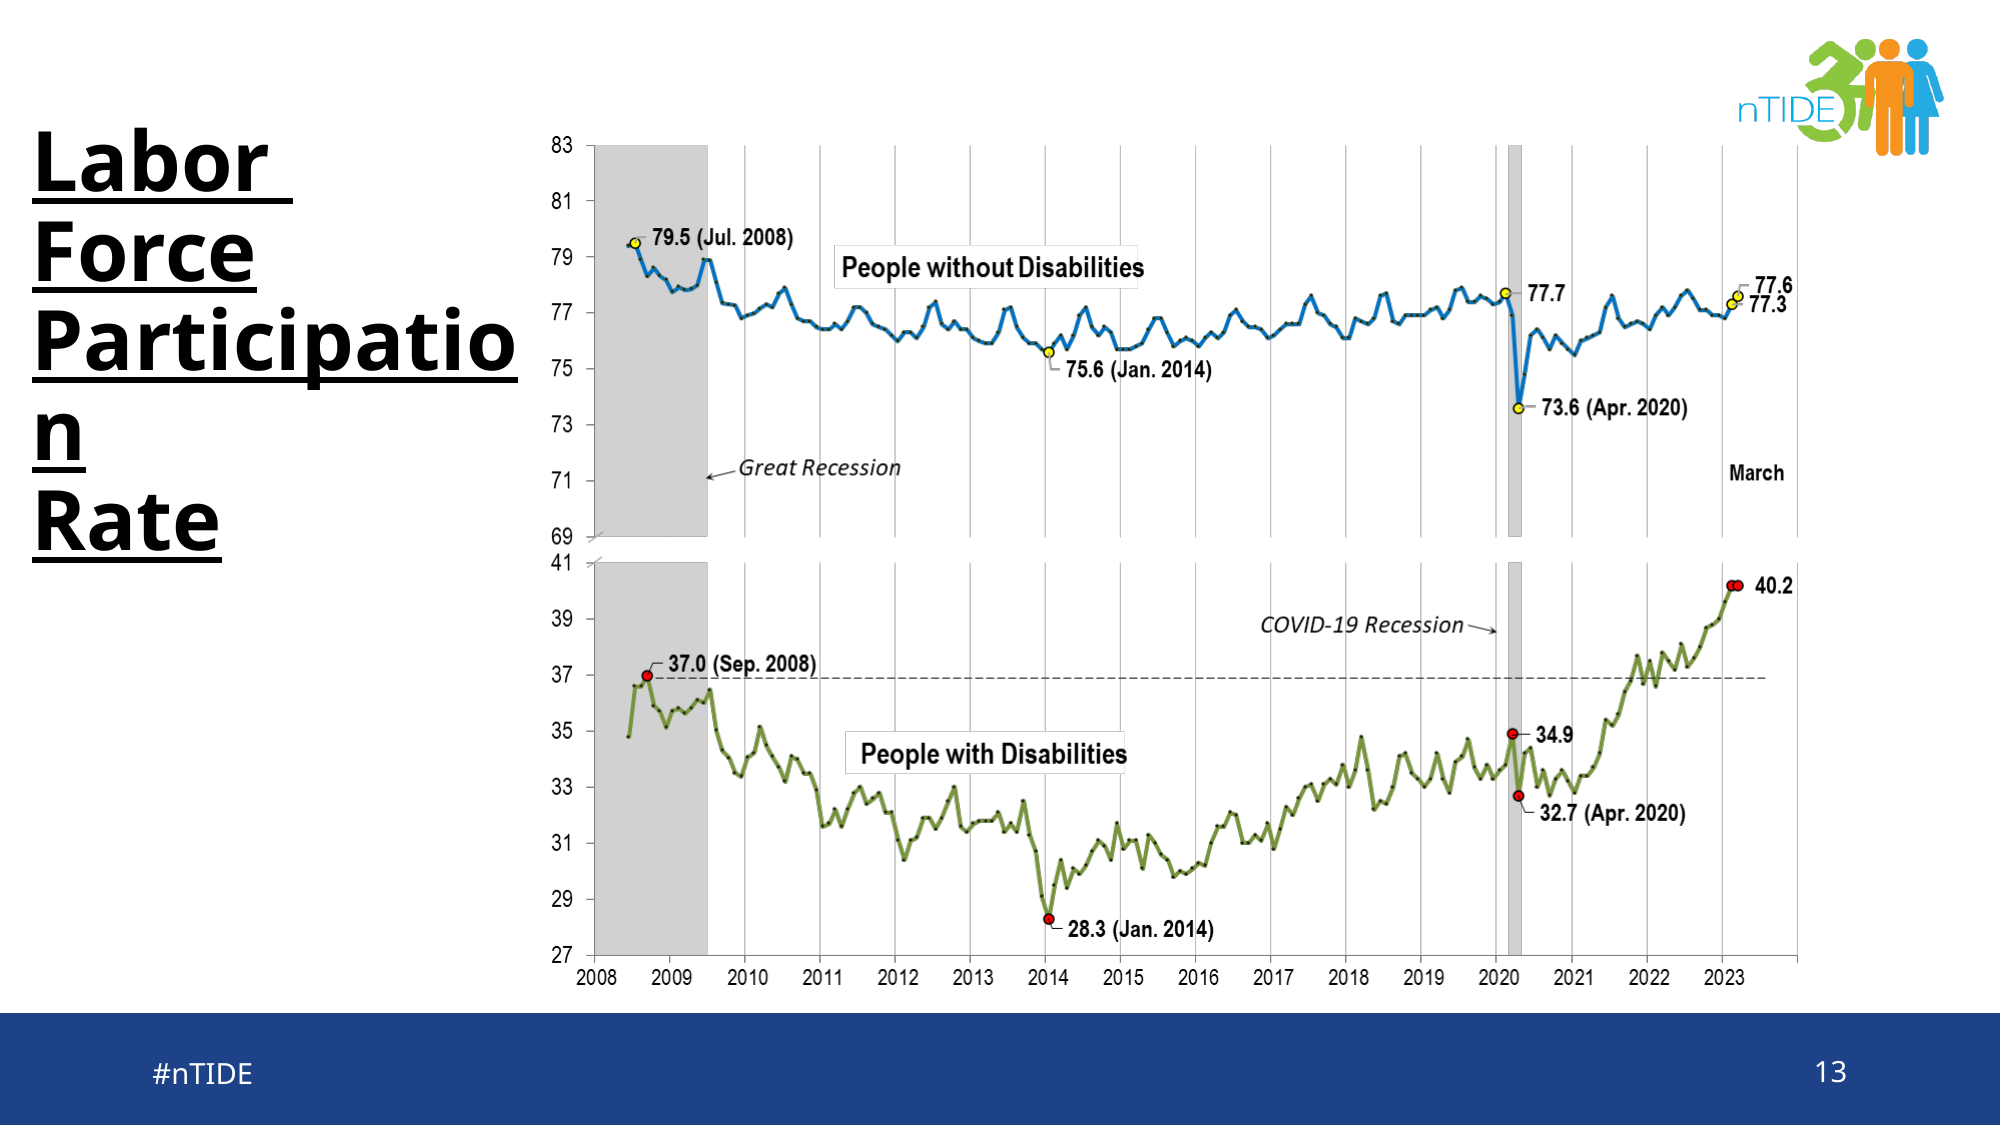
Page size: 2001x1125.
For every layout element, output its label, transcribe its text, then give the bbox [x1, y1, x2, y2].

picture [548, 34, 1952, 994]
slide_number #nTIDE [137, 1042, 588, 1103]
slide_number 13 [1412, 1042, 1863, 1103]
title Labor Force Participation Rate [16, 111, 583, 595]
